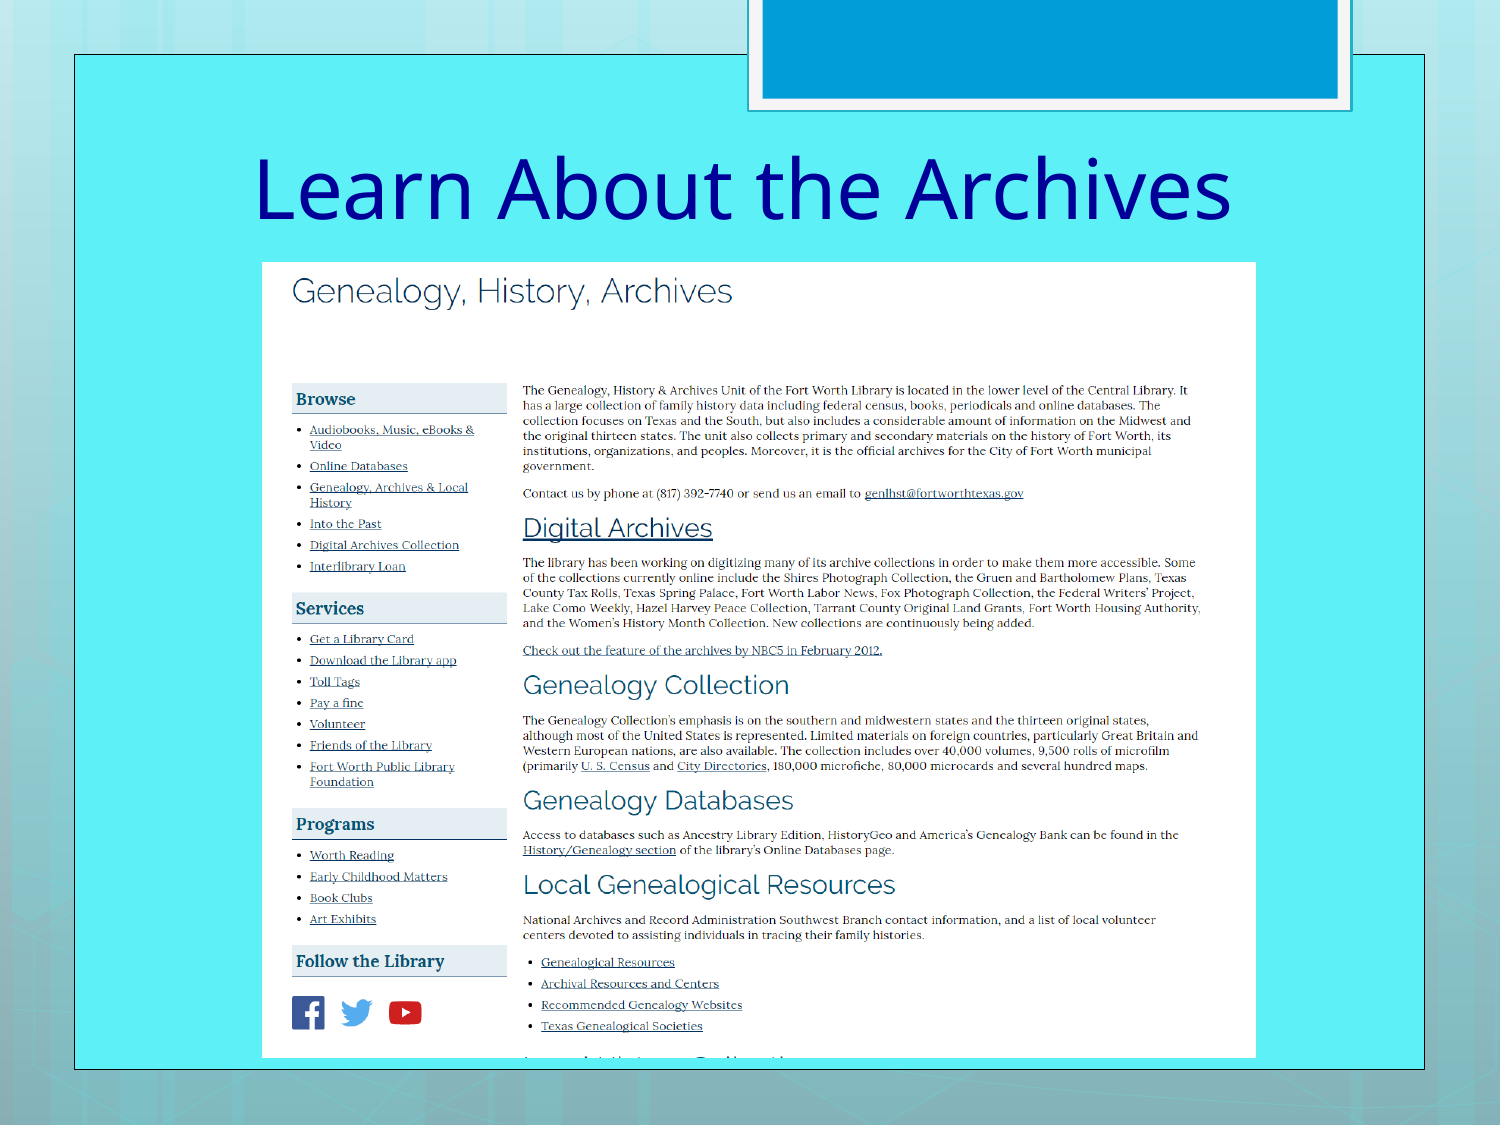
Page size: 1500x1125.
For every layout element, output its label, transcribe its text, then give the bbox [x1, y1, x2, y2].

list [262, 262, 1257, 1058]
title Learn About the Archives [237, 125, 1390, 244]
